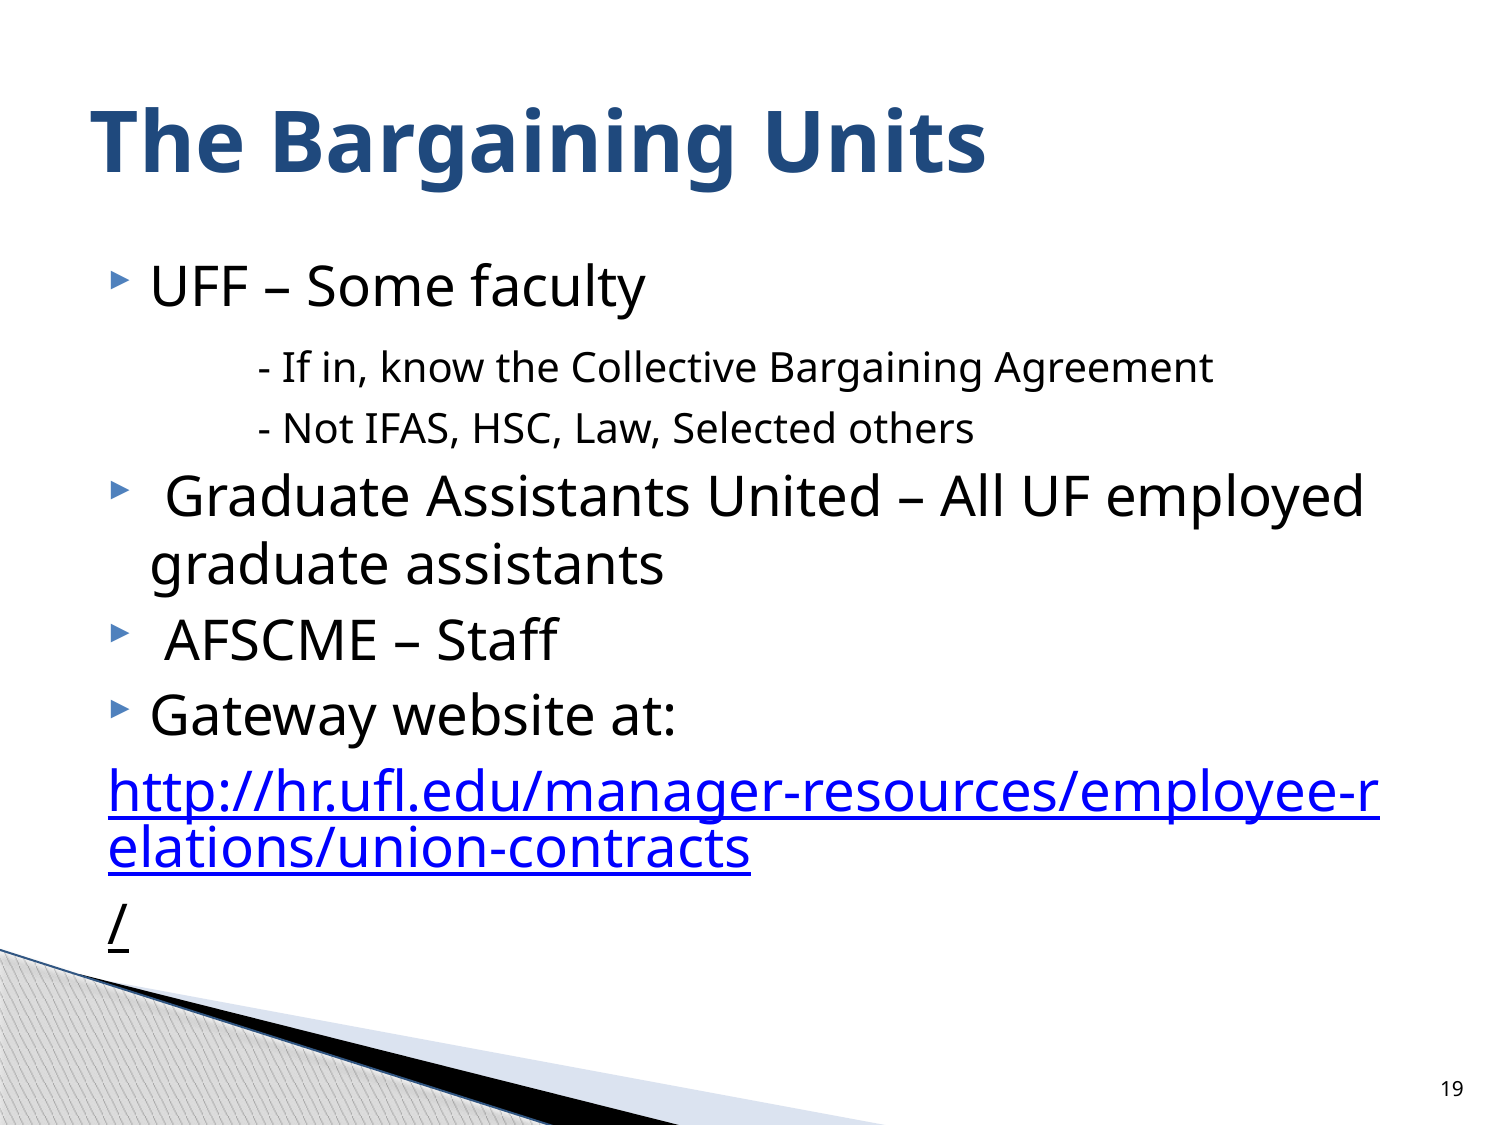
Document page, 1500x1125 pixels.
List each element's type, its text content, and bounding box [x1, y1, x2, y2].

title The Bargaining Units [75, 45, 1425, 233]
slide_number 19 [1418, 1051, 1479, 1112]
list UFF – Some faculty - If in, know the Collective Bargaining Agreement - Not IFAS, HSC, Law, Selected others Graduate Assistants United – All UF employed graduate assistants AFSCME – Staff Gateway website at: http://hr.ufl.edu/manager-resources/employee-relations/union-contracts/ [75, 243, 1425, 986]
